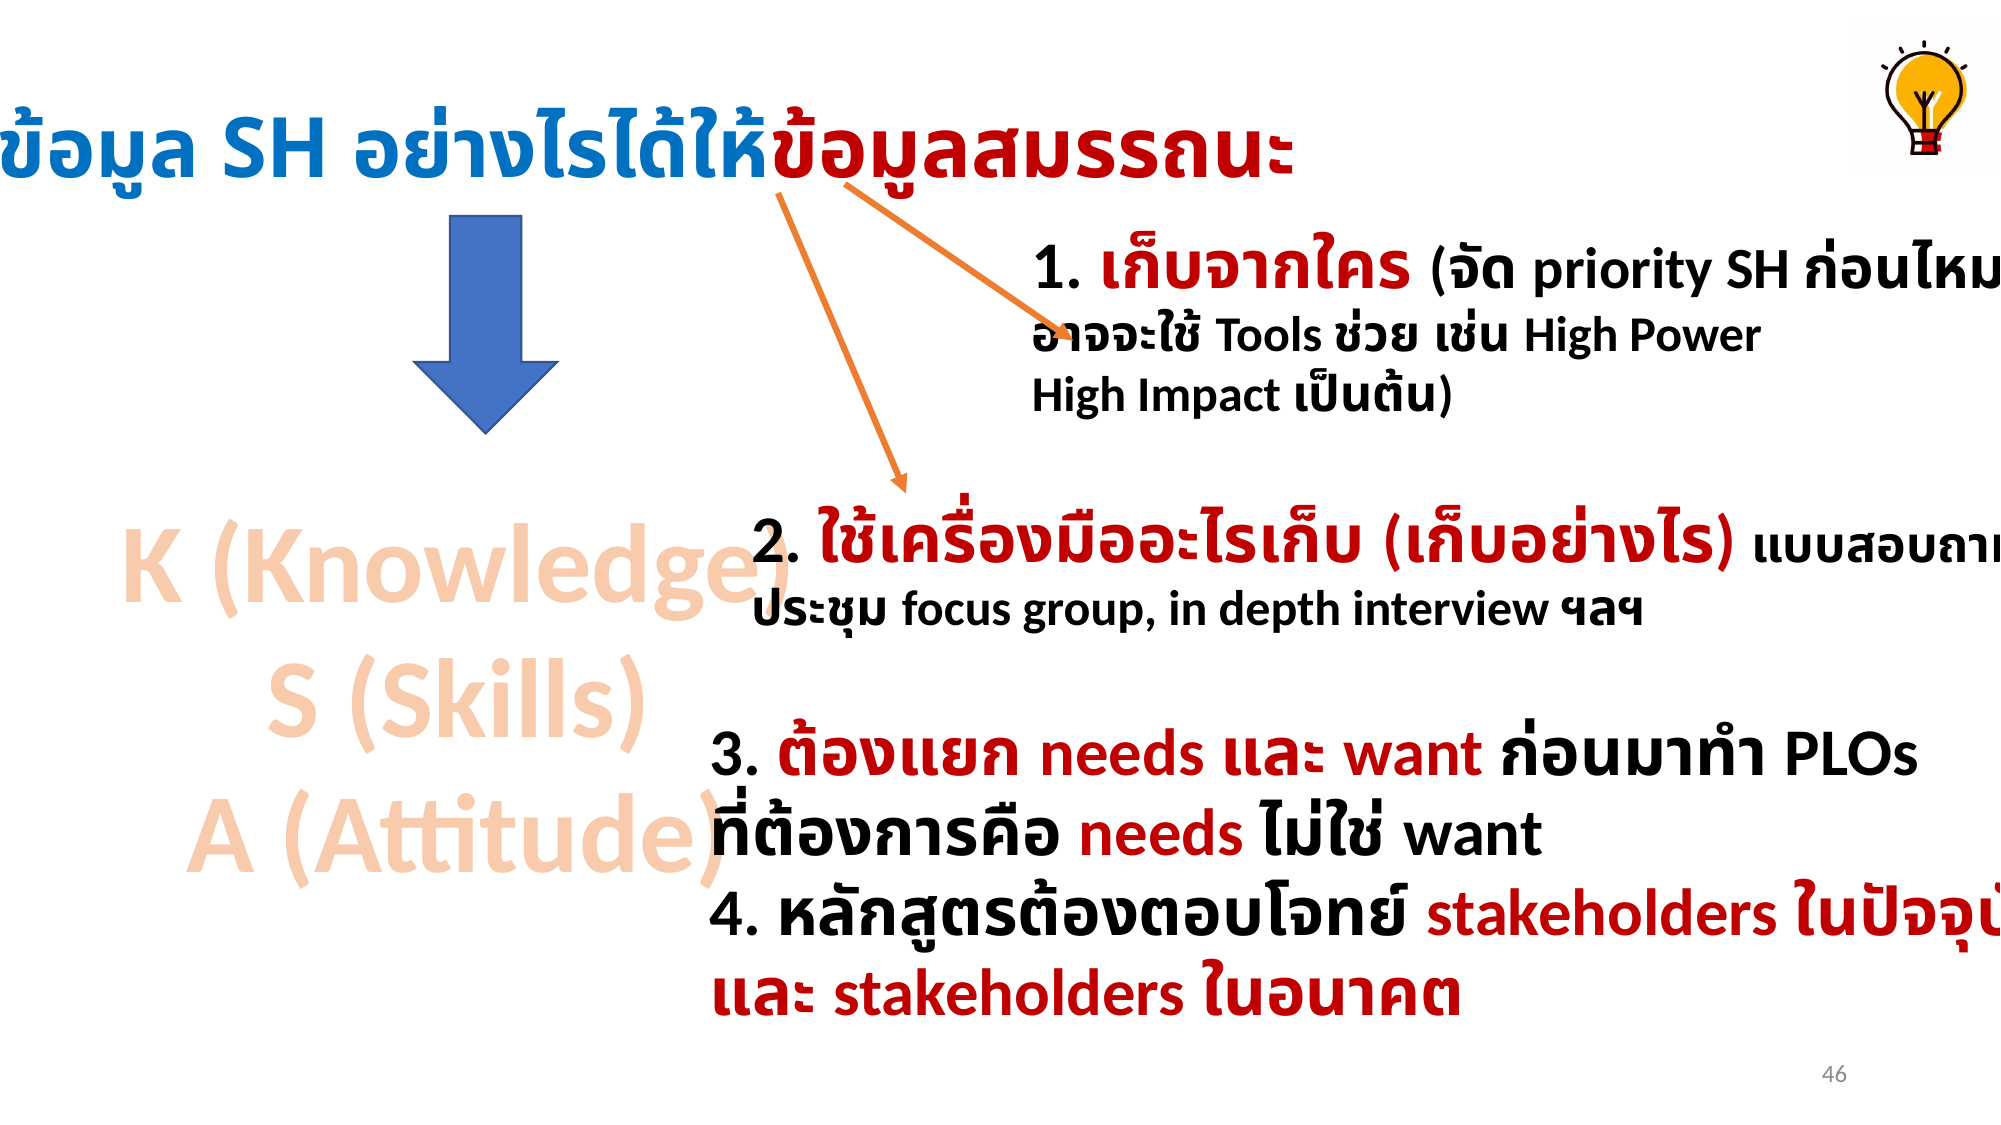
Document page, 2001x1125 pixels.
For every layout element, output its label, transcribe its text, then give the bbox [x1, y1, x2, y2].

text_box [844, 183, 1074, 341]
text_box 2. ใช้เครื่องมืออะไรเก็บ (เก็บอย่างไร) แบบสอบถาม ประชุม focus group, in depth interview ฯลฯ [736, 488, 2000, 643]
text_box 3. ต้องแยก needs และ want ก่อนมาทำ PLOs ที่ต้องการคือ needs ไม่ใช่ want 4. หลักสูตรต้องตอบโจทย์ stakeholders ในปัจจุบัน และ stakeholders ในอนาคต [694, 701, 2000, 1036]
text_box K (Knowledge) S (Skills) A (Attitude) [106, 482, 812, 1038]
text_box 1. เก็บจากใคร (จัด priority SH ก่อนไหม) อาจจะใช้ Tools ช่วย เช่น High Power High Impact เป็นต้น) [1017, 214, 2000, 430]
picture [1848, 21, 2000, 174]
text_box [411, 214, 560, 435]
title เก็บข้อมูล SH อย่างไรได้ให้ข้อมูลสมรรถนะ [0, 41, 1443, 259]
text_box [777, 193, 906, 494]
slide_number 46 [1412, 1042, 1863, 1103]
